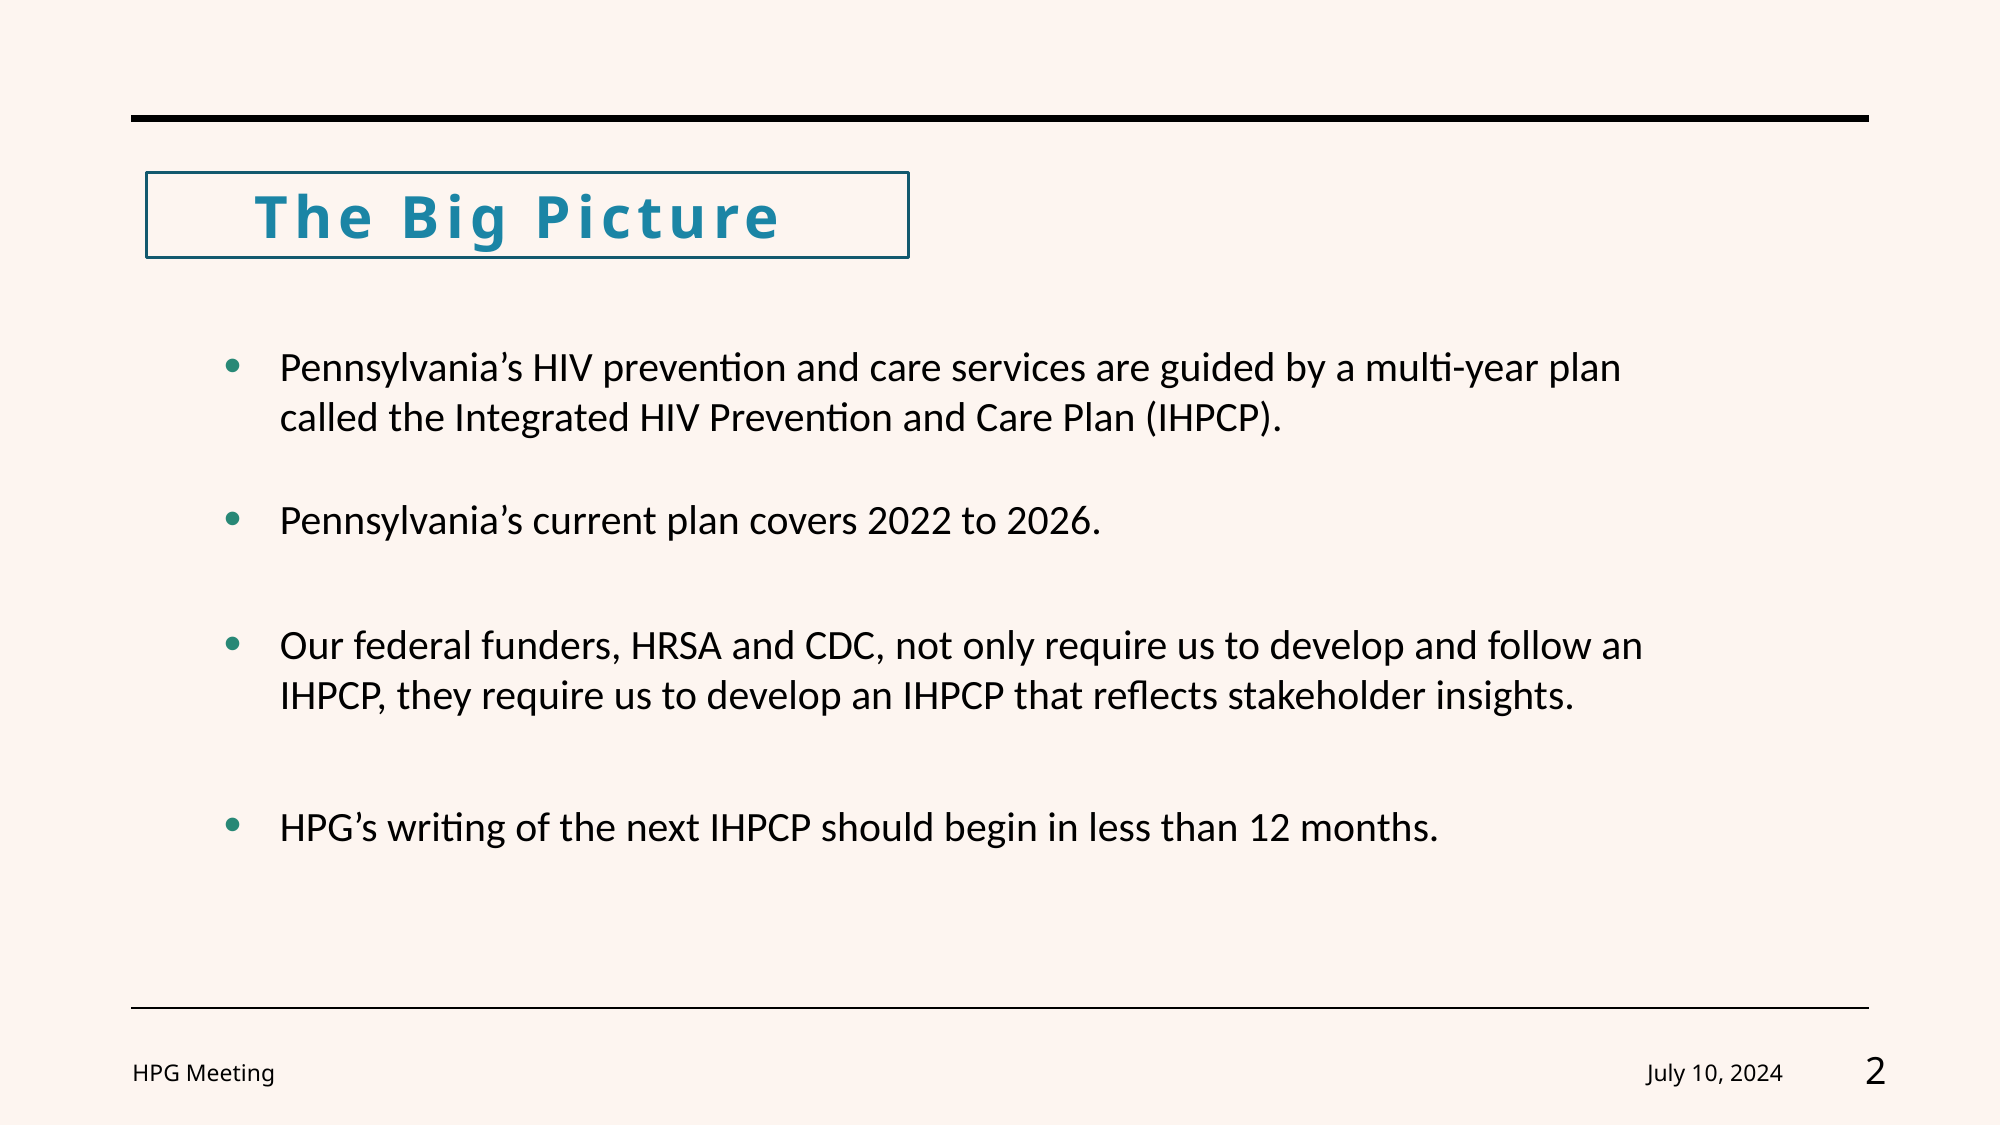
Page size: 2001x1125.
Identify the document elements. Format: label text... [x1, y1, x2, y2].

text_box The Big Picture [146, 172, 909, 258]
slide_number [1372, 1042, 1791, 1103]
footer HPG Meeting [117, 1042, 862, 1103]
text_box Pennsylvania’s HIV prevention and care services are guided by a multi-year plan called the Integrated HIV Prevention and Care Plan (IHPCP). [209, 332, 1728, 448]
text_box Our federal funders, HRSA and CDC, not only require us to develop and follow an IHPCP, they require us to develop an IHPCP that reflects stakeholder insights. [209, 610, 1728, 726]
slide_number 2 [1791, 1042, 1902, 1103]
text_box Pennsylvania’s current plan covers 2022 to 2026. [209, 485, 1728, 551]
text_box HPG’s writing of the next IHPCP should begin in less than 12 months. [209, 792, 1728, 857]
